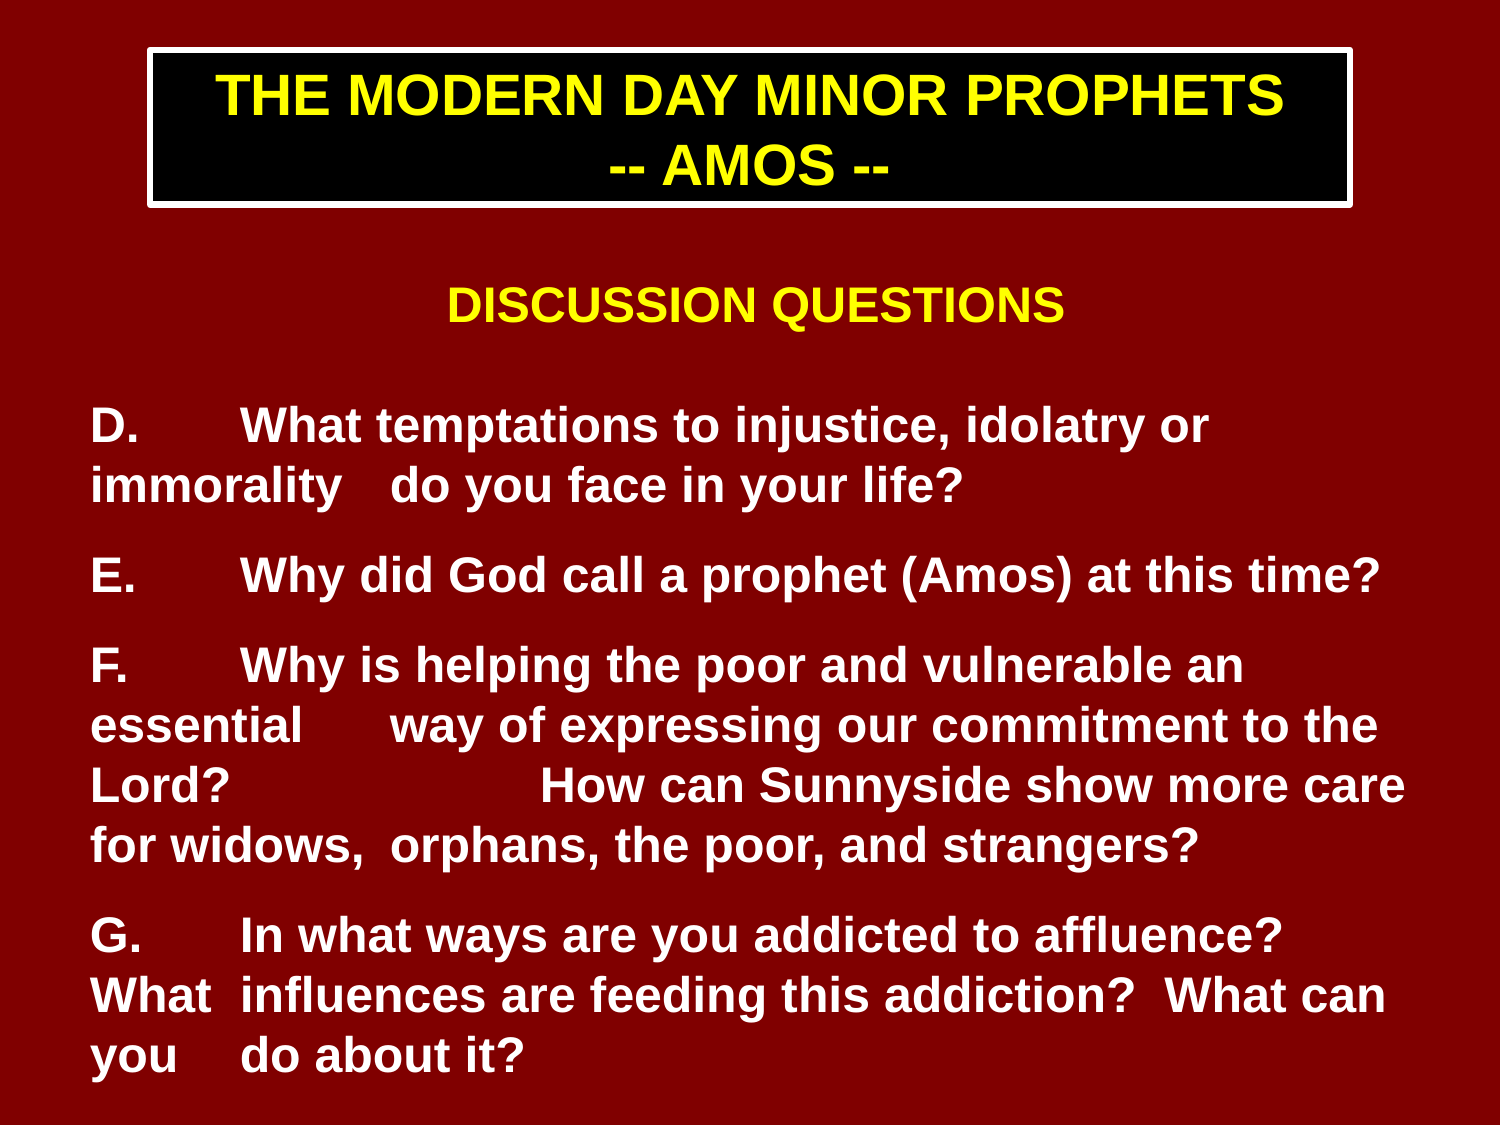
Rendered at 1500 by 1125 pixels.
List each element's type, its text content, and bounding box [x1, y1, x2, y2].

text_box THE MODERN DAY MINOR PROPHETS -- AMOS -- [149, 49, 1350, 205]
text_box DISCUSSION QUESTIONS D. What temptations to injustice, idolatry or immorality do you face in your life? E. Why did God call a prophet (Amos) at this time? F. Why is helping the poor and vulnerable an essential way of expressing our commitment to the Lord? How can Sunnyside show more care for widows, orphans, the poor, and strangers? G. In what ways are you addicted to affluence? What influences are feeding this addiction? What can you do about it? [74, 265, 1438, 1091]
